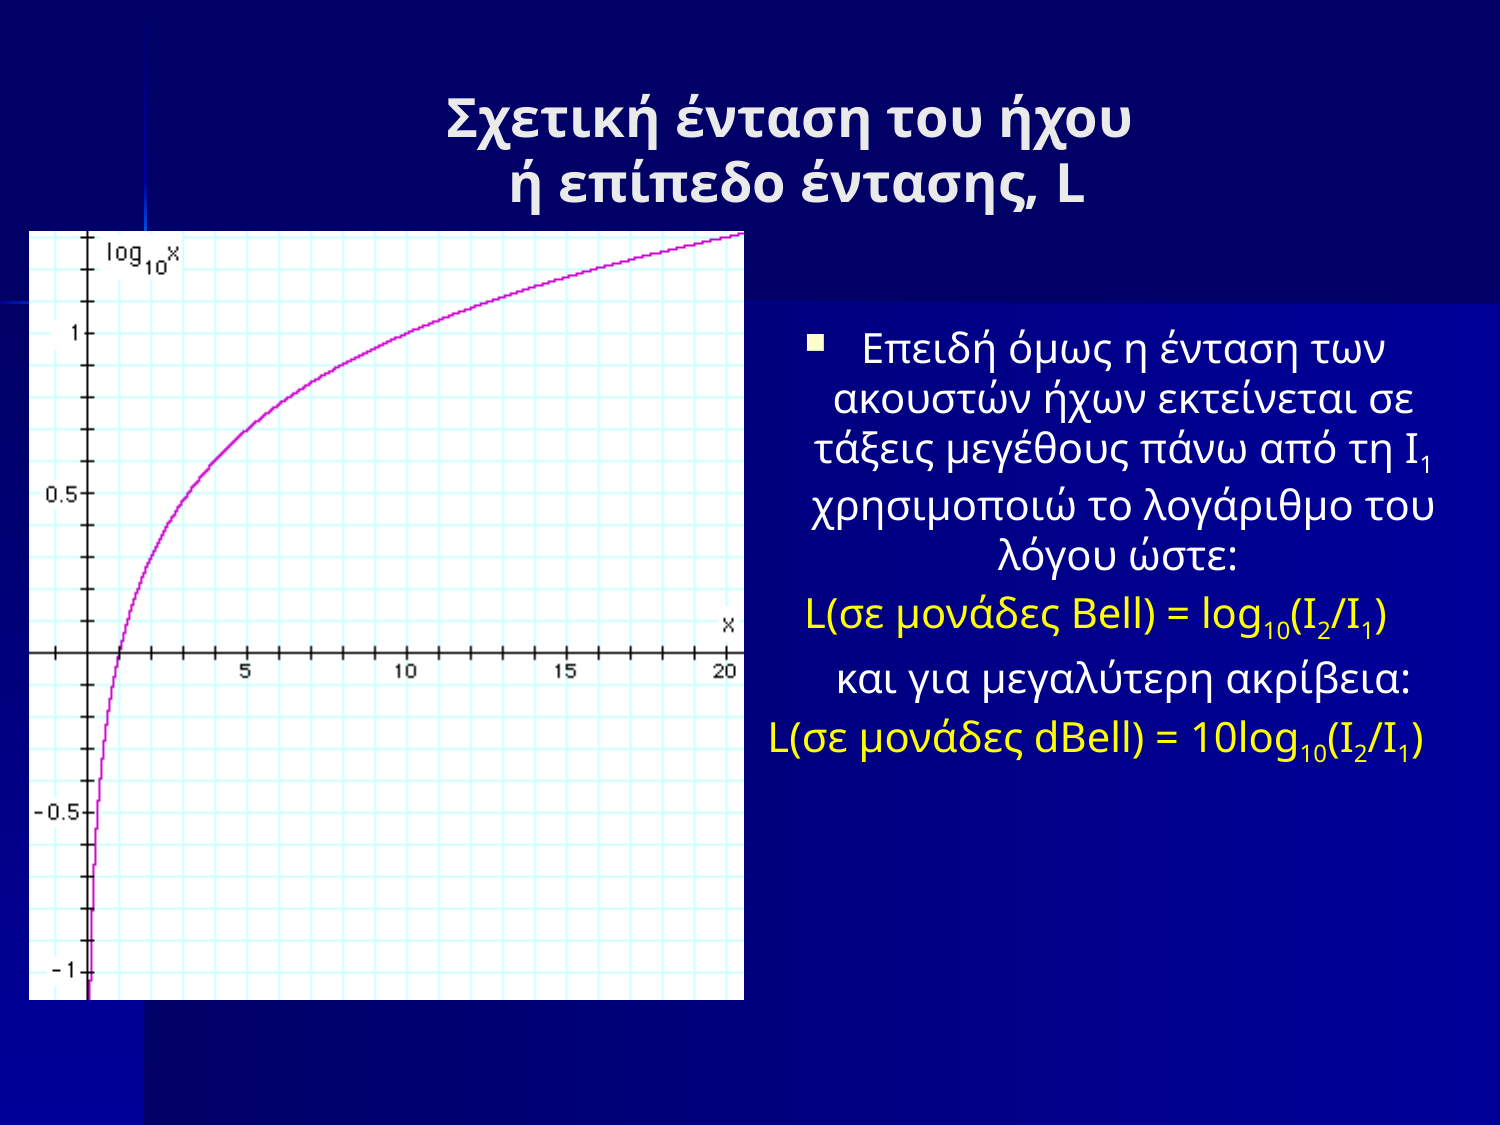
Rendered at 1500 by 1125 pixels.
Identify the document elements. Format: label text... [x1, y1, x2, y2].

title Σχετική ένταση του ήχου ή επίπεδο έντασης, L [359, 30, 1235, 267]
list Επειδή όμως η ένταση των ακουστών ήχων εκτείνεται σε τάξεις μεγέθους πάνω από τη Ι1 χρησιμοποιώ το λογάριθμο του λόγου ώστε: L(σε μονάδες Bell) = log10(I2/I1) και για μεγαλύτερη ακρίβεια: L(σε μονάδες dBell) = 10log10(I2/I1) [749, 314, 1465, 851]
picture [29, 231, 744, 1000]
